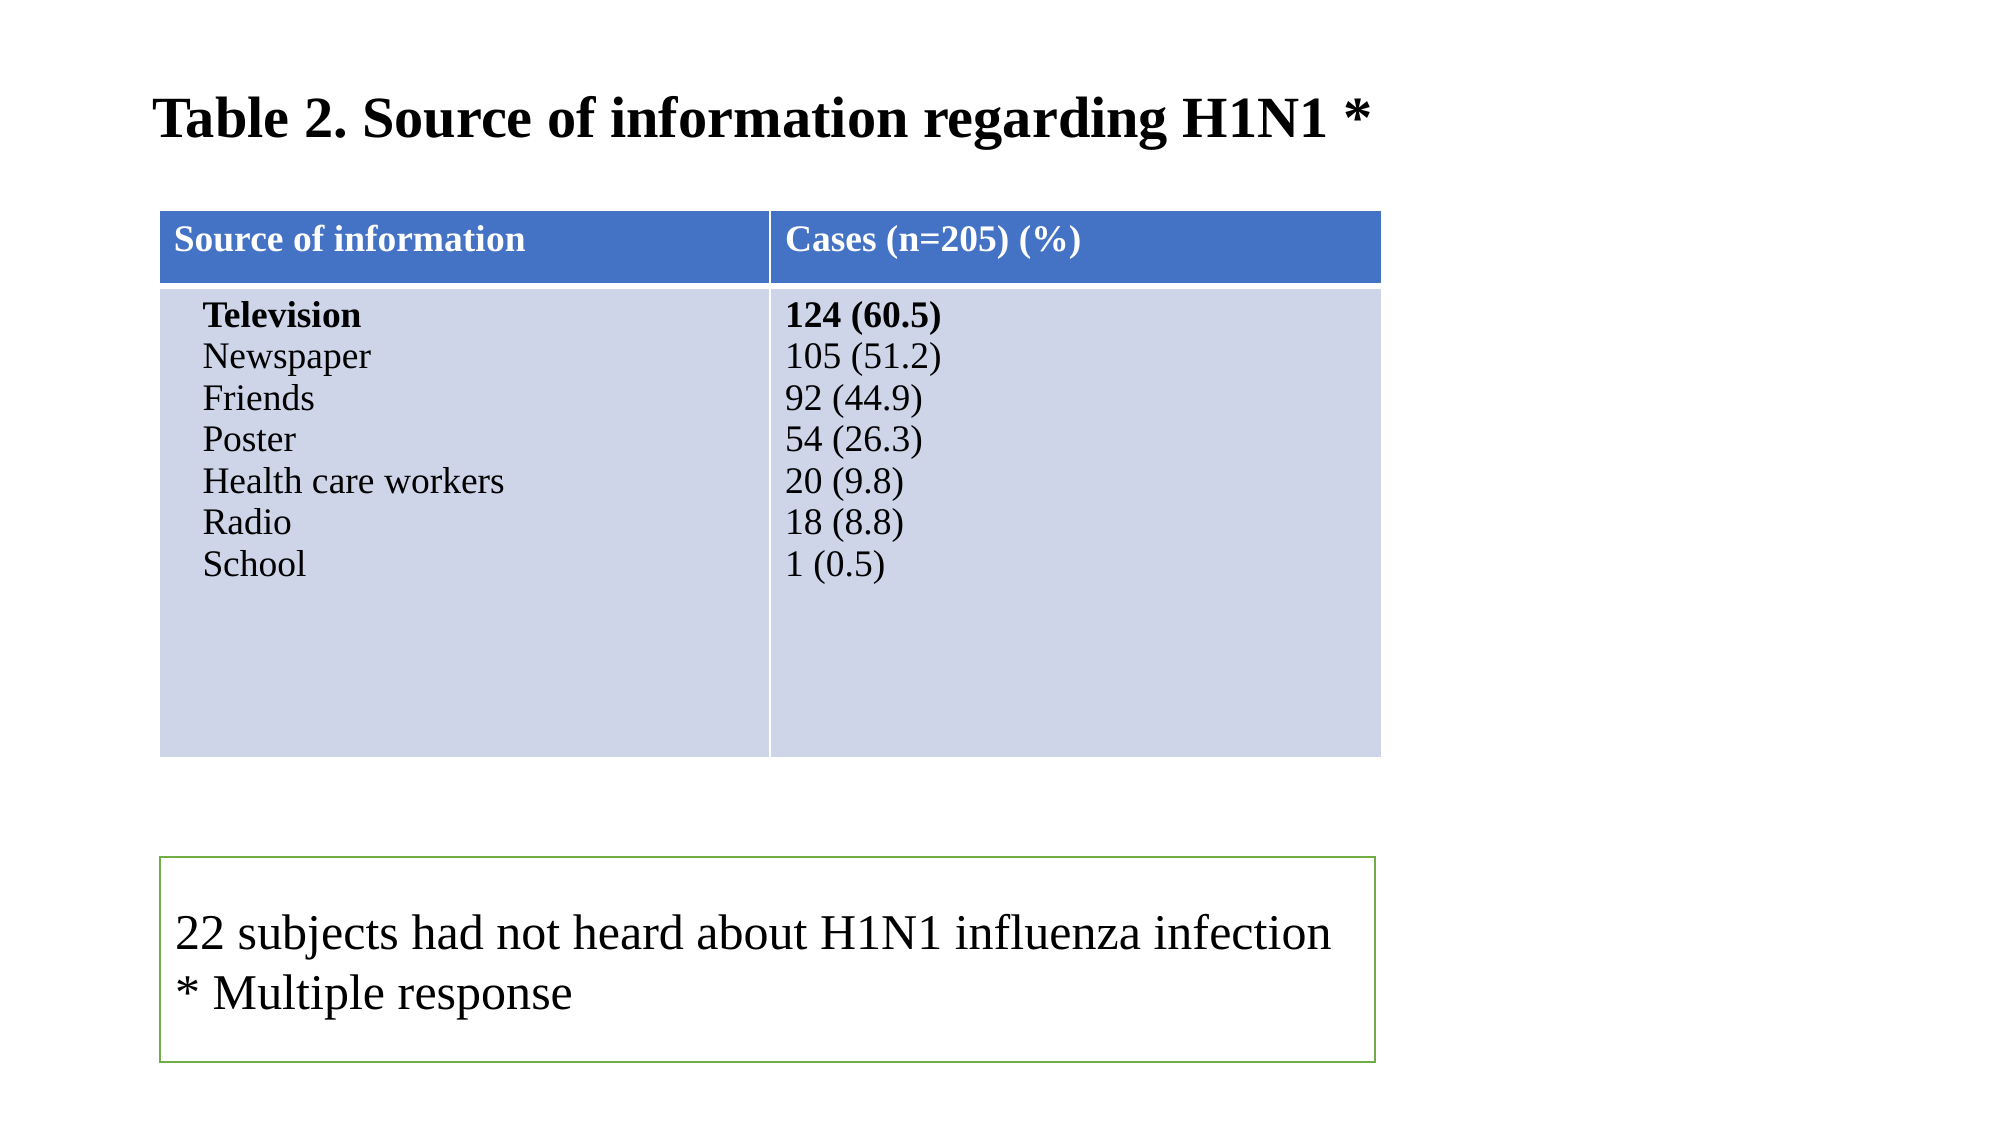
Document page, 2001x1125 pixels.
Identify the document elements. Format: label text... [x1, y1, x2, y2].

table_cell Television Newspaper Friends Poster Health care workers Radio School [160, 289, 769, 757]
table_header Cases (n=205) (%) [771, 211, 1381, 283]
text_box 22 subjects had not heard about H1N1 influenza infection * Multiple response [159, 856, 1376, 1063]
title Table 2. Source of information regarding H1N1 * [137, 59, 1863, 178]
table_header Source of information [160, 211, 769, 283]
table_cell 124 (60.5) 105 (51.2) 92 (44.9) 54 (26.3) 20 (9.8) 18 (8.8) 1 (0.5) [771, 289, 1381, 757]
